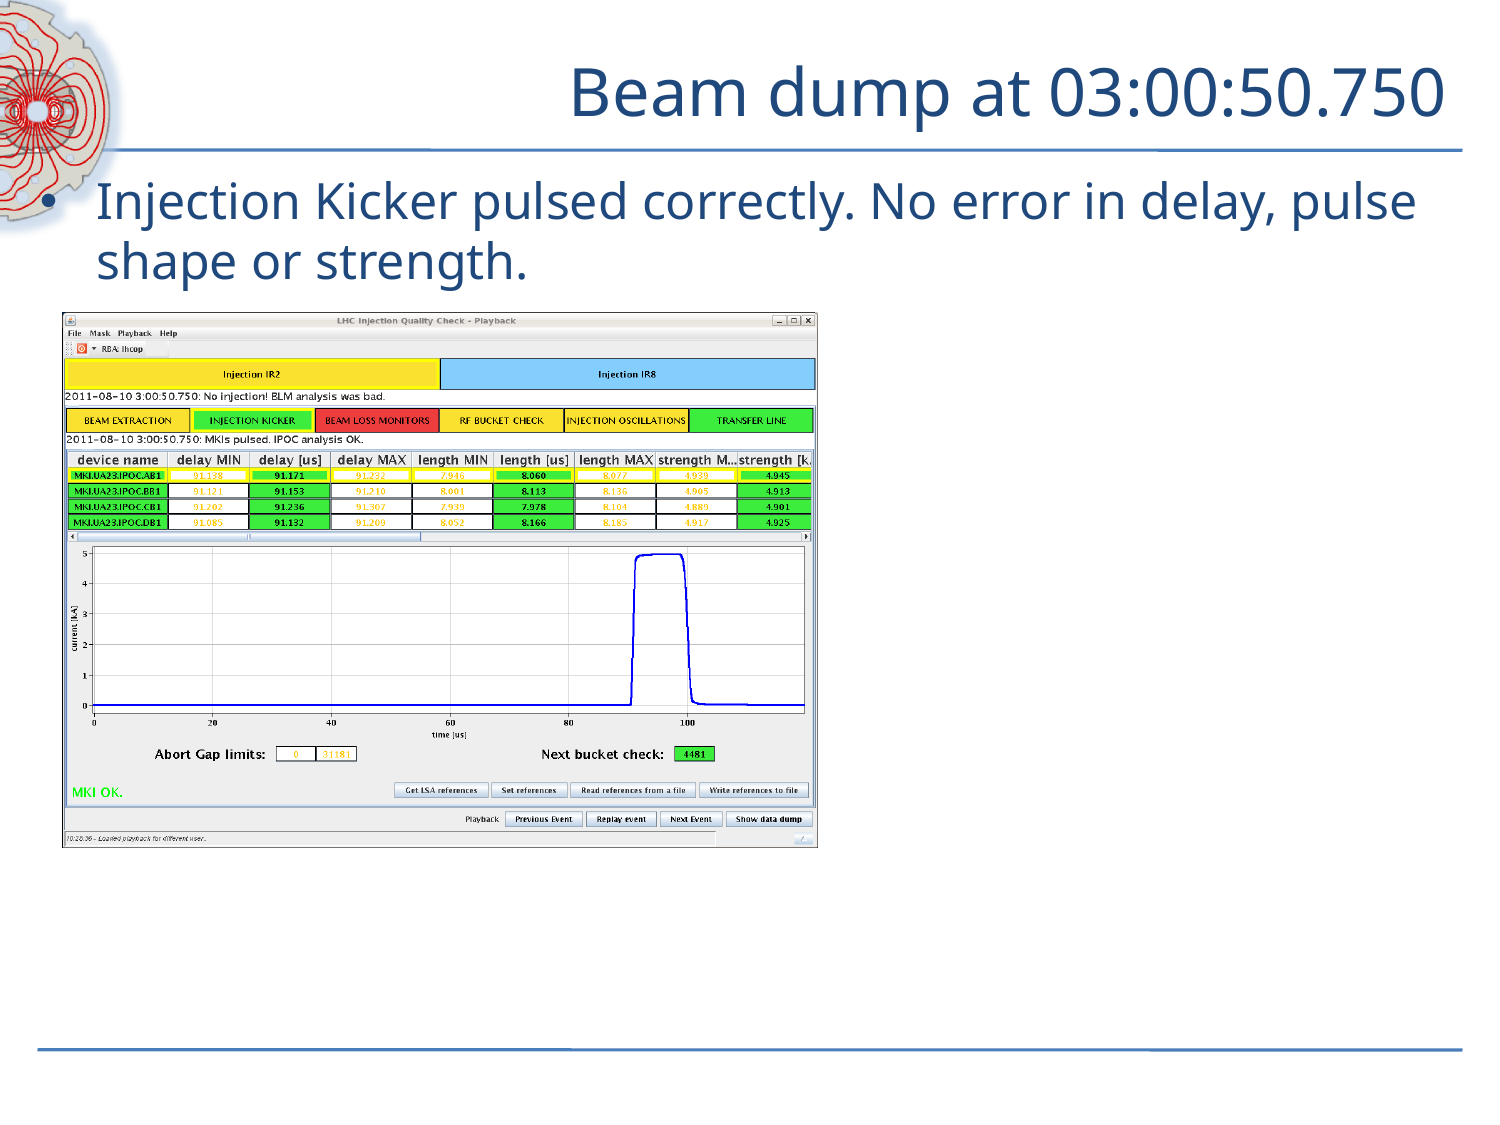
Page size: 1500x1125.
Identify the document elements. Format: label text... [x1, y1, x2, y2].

picture [0, 2, 109, 220]
list Injection Kicker pulsed correctly. No error in delay, pulse shape or strength. [24, 162, 1451, 1026]
title Beam dump at 03:00:50.750 [262, 24, 1463, 156]
picture [62, 312, 818, 848]
